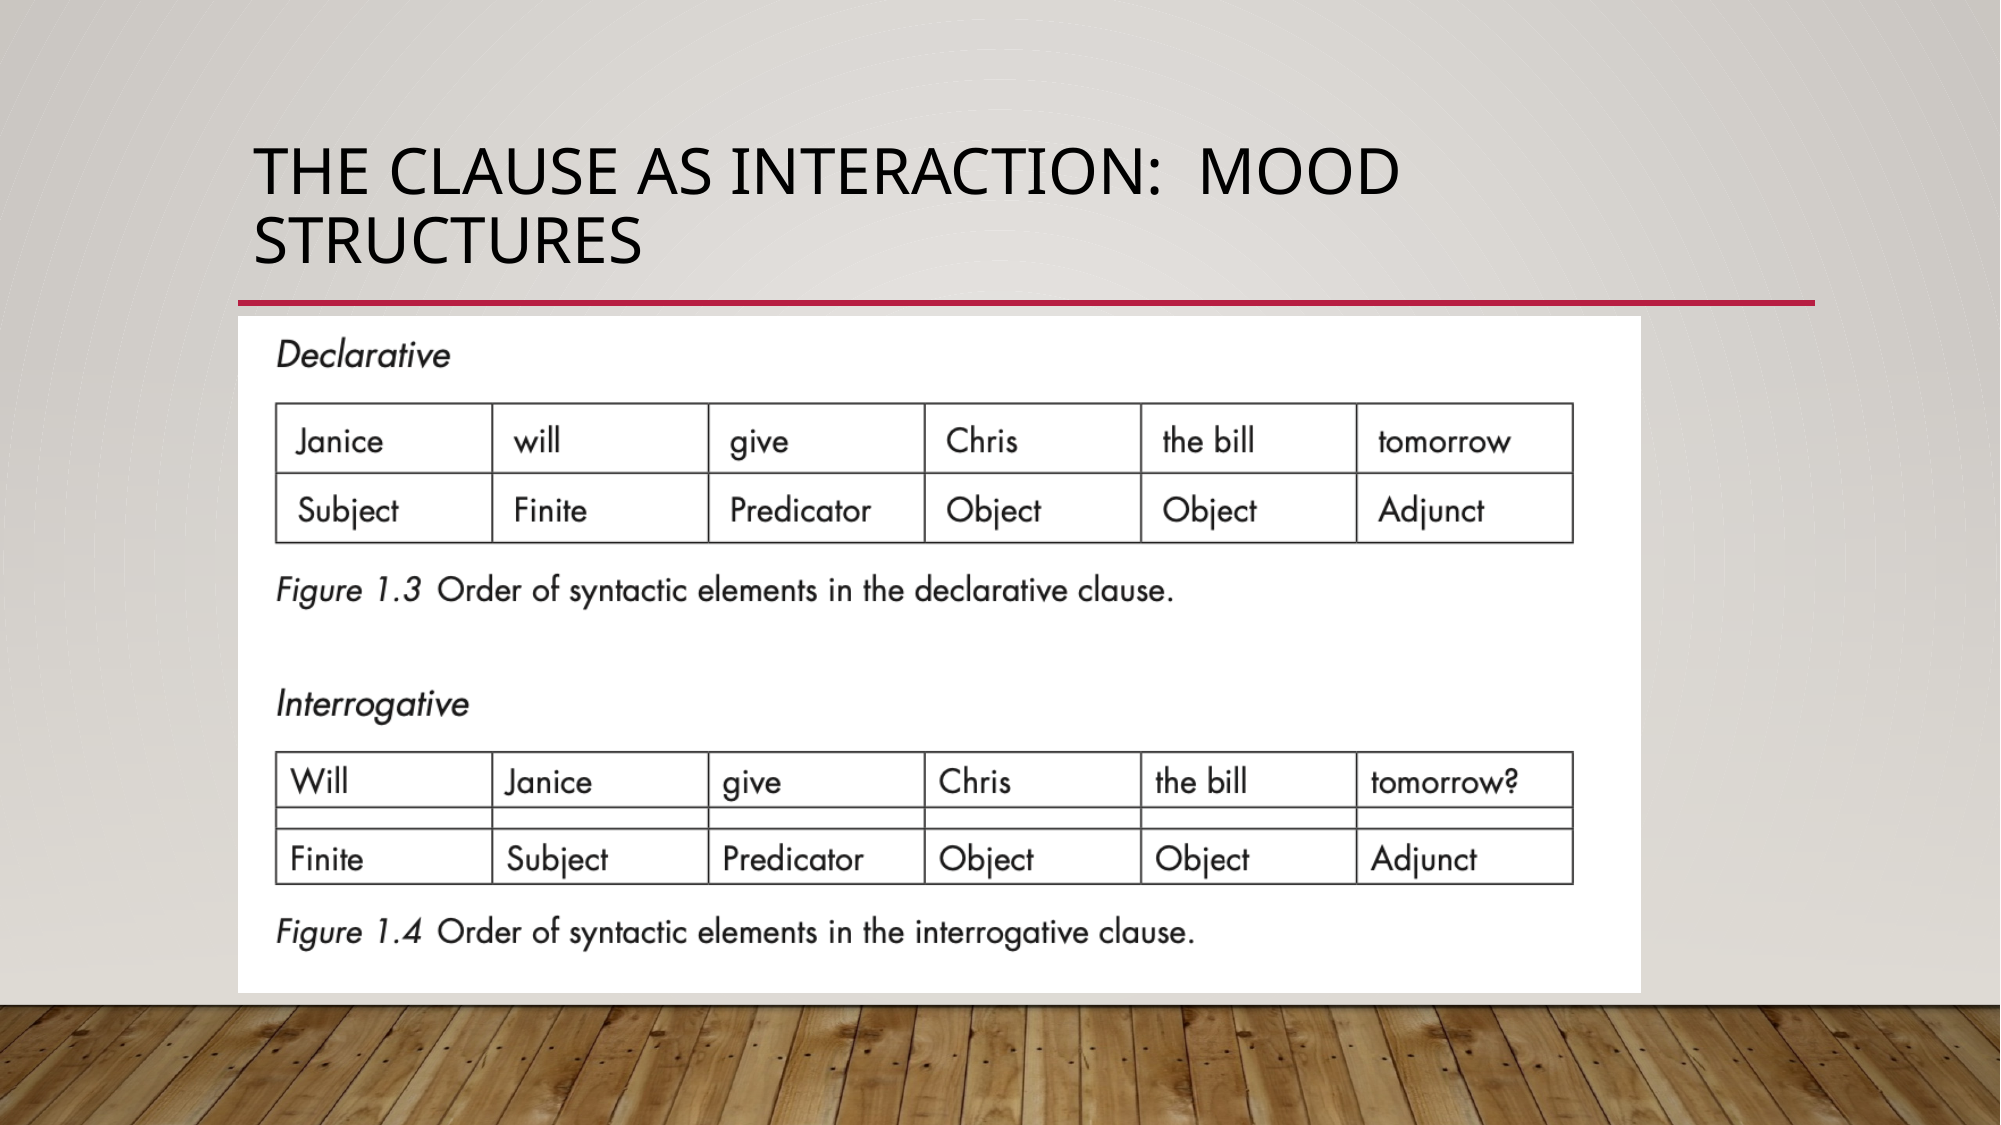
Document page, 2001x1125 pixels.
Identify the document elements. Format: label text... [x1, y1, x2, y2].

picture [0, 1005, 2000, 1125]
title THE CLAUSE AS INTERACTION: MOOD STRUCTURES [238, 131, 1814, 287]
picture [237, 315, 1641, 994]
